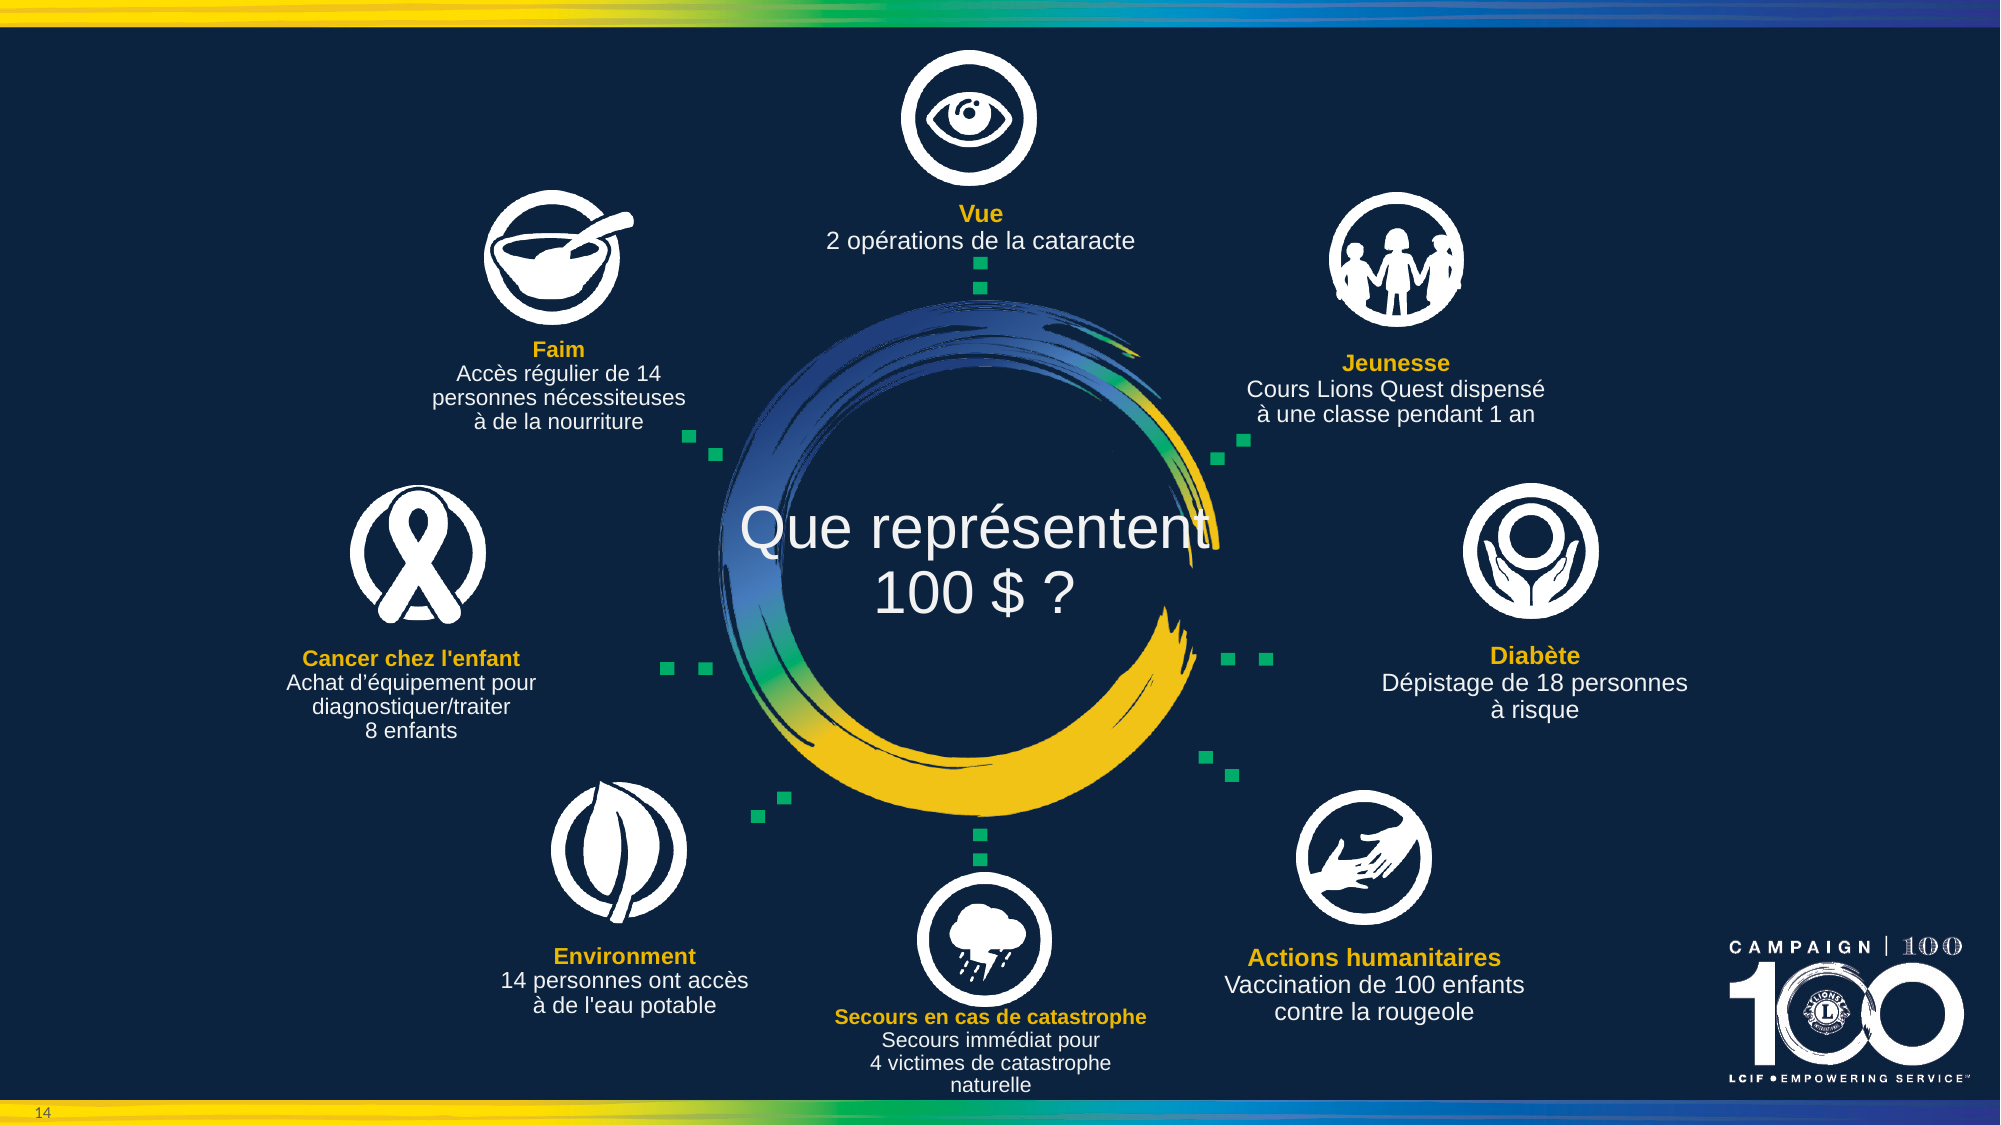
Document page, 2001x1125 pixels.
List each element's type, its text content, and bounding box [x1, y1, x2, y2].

text_box Actions humanitaires Vaccination de 100 enfants contre la rougeole [1203, 928, 1547, 1042]
text_box [972, 852, 988, 867]
text_box Vue 2 opérations de la cataracte [809, 171, 1153, 283]
text_box Environment 14 personnes ont accès à de l'eau potable [484, 924, 766, 1039]
text_box [659, 661, 676, 676]
text_box Diabète Dépistage de 18 personnes à risque [1363, 627, 1707, 741]
text_box [1258, 652, 1274, 667]
text_box Cancer chez l'enfant Achat d’équipement pour diagnostiquer/traiter 8 enfants [270, 638, 552, 752]
text_box [681, 429, 697, 444]
text_box [972, 256, 989, 271]
text_box Secours en cas de catastrophe Secours immédiat pour 4 victimes de catastrophe naturelle [819, 995, 1163, 1109]
text_box Jeunesse Cours Lions Quest dispensé à une classe pendant 1 an [1238, 333, 1568, 447]
picture [0, 0, 2000, 1125]
text_box [1238, 433, 1252, 448]
text_box Faim Accès régulier de 14 personnes nécessiteuses à de la nourriture [410, 329, 704, 443]
text_box [697, 661, 704, 676]
